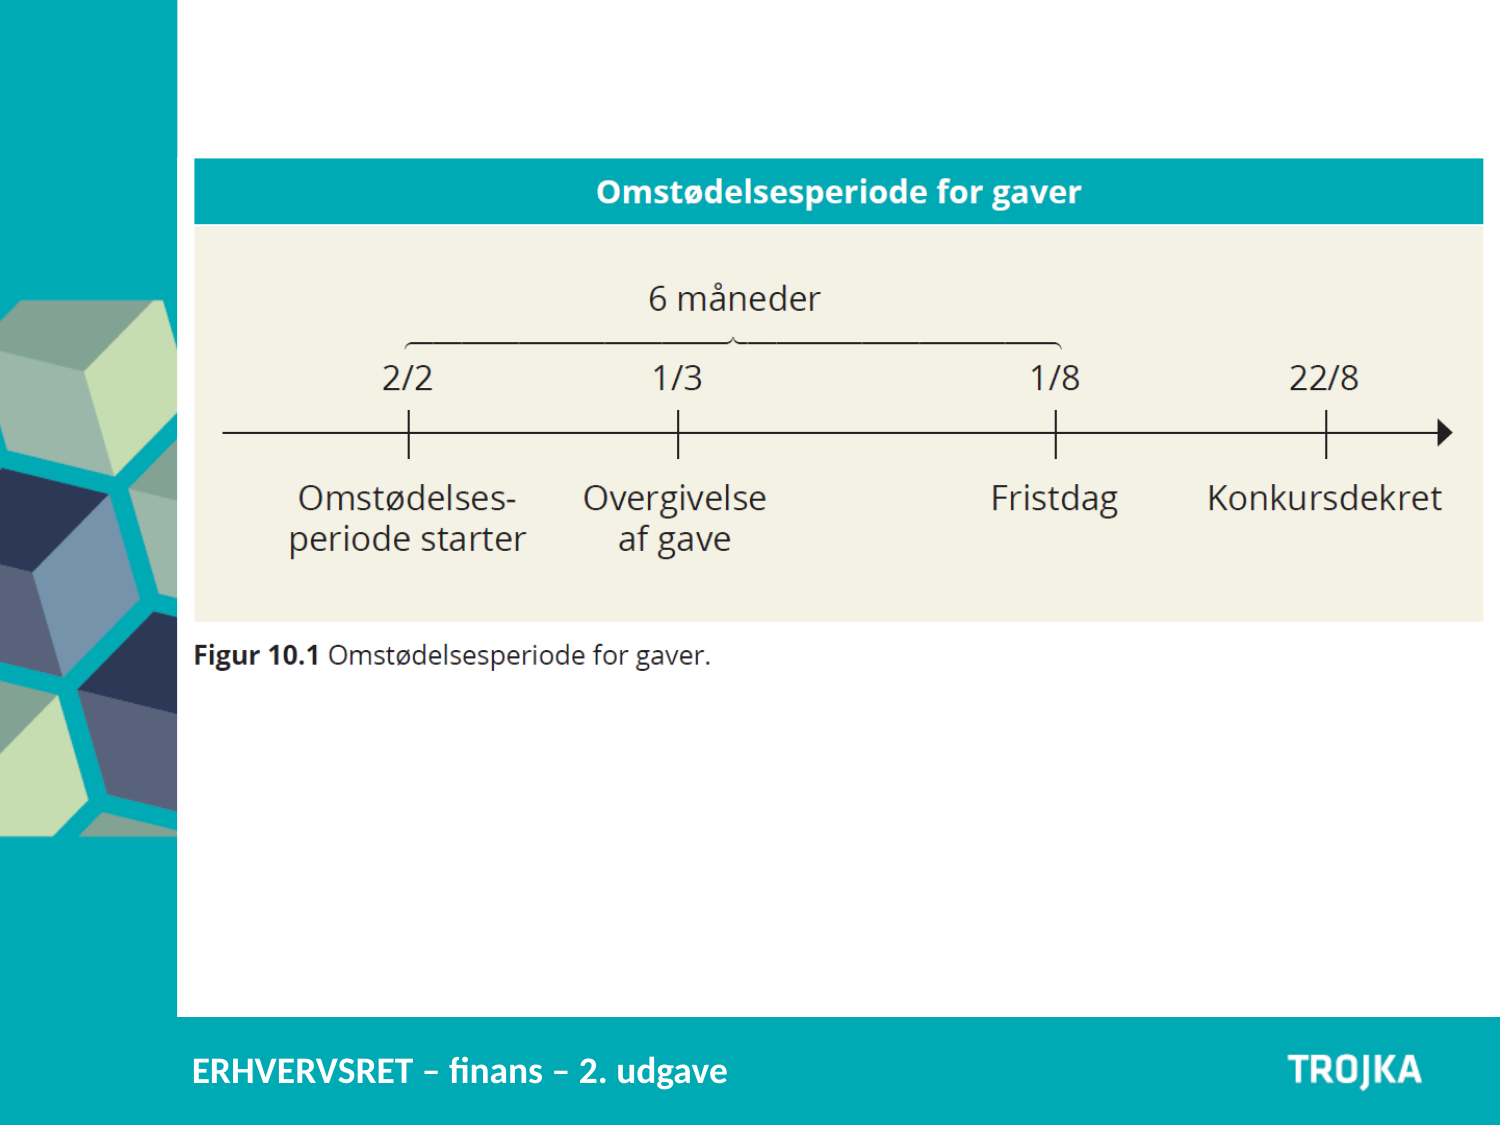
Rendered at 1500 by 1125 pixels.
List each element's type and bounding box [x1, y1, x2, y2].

picture [182, 148, 1500, 696]
